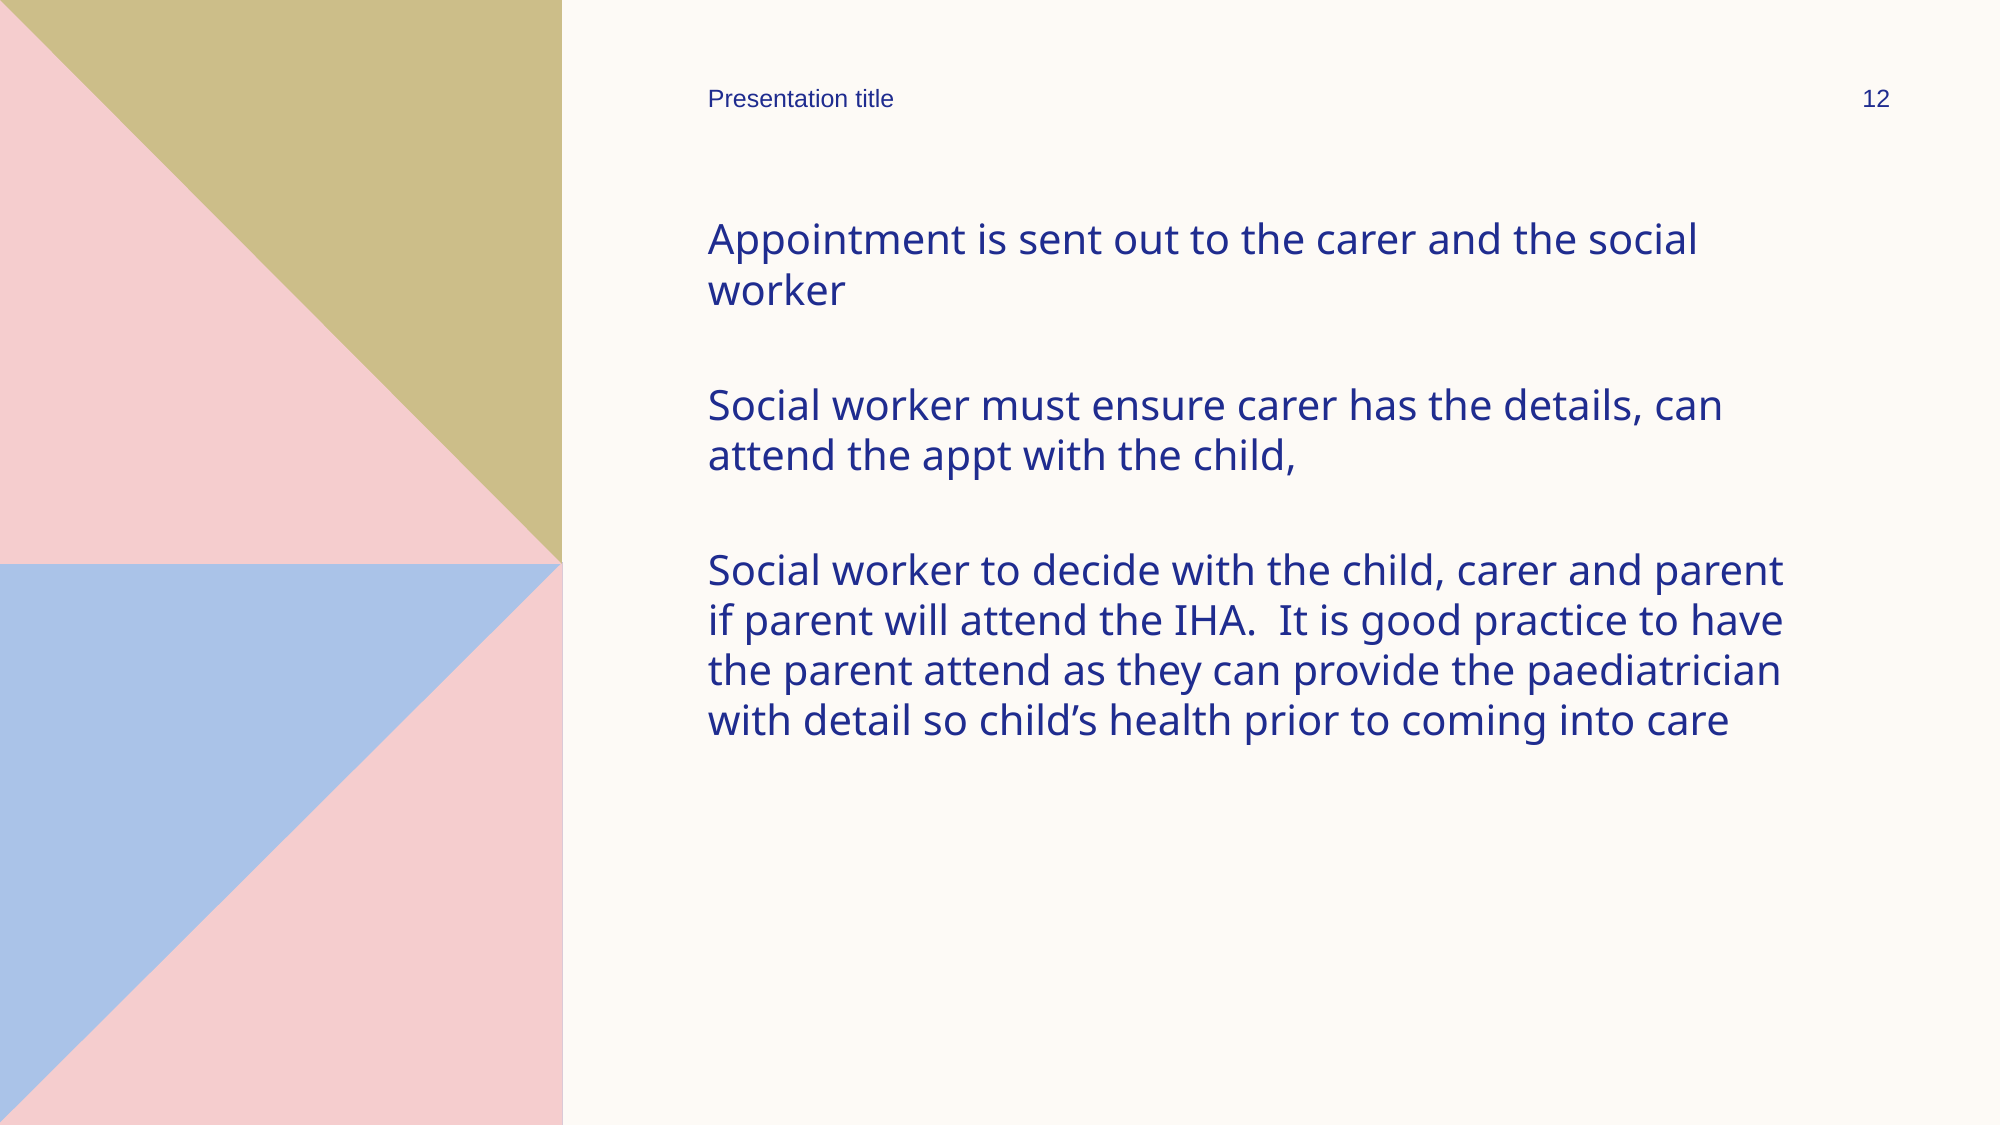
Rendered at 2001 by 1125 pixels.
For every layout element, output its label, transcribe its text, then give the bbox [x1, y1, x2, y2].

list Appointment is sent out to the carer and the social worker Social worker must ensure carer has the details, can attend the appt with the child, Social worker to decide with the child, carer and parent if parent will attend the IHA. It is good practice to have the parent attend as they can provide the paediatrician with detail so child’s health prior to coming into care [693, 205, 1803, 972]
slide_number 12 [1795, 75, 1958, 120]
footer Presentation title [693, 75, 1218, 120]
